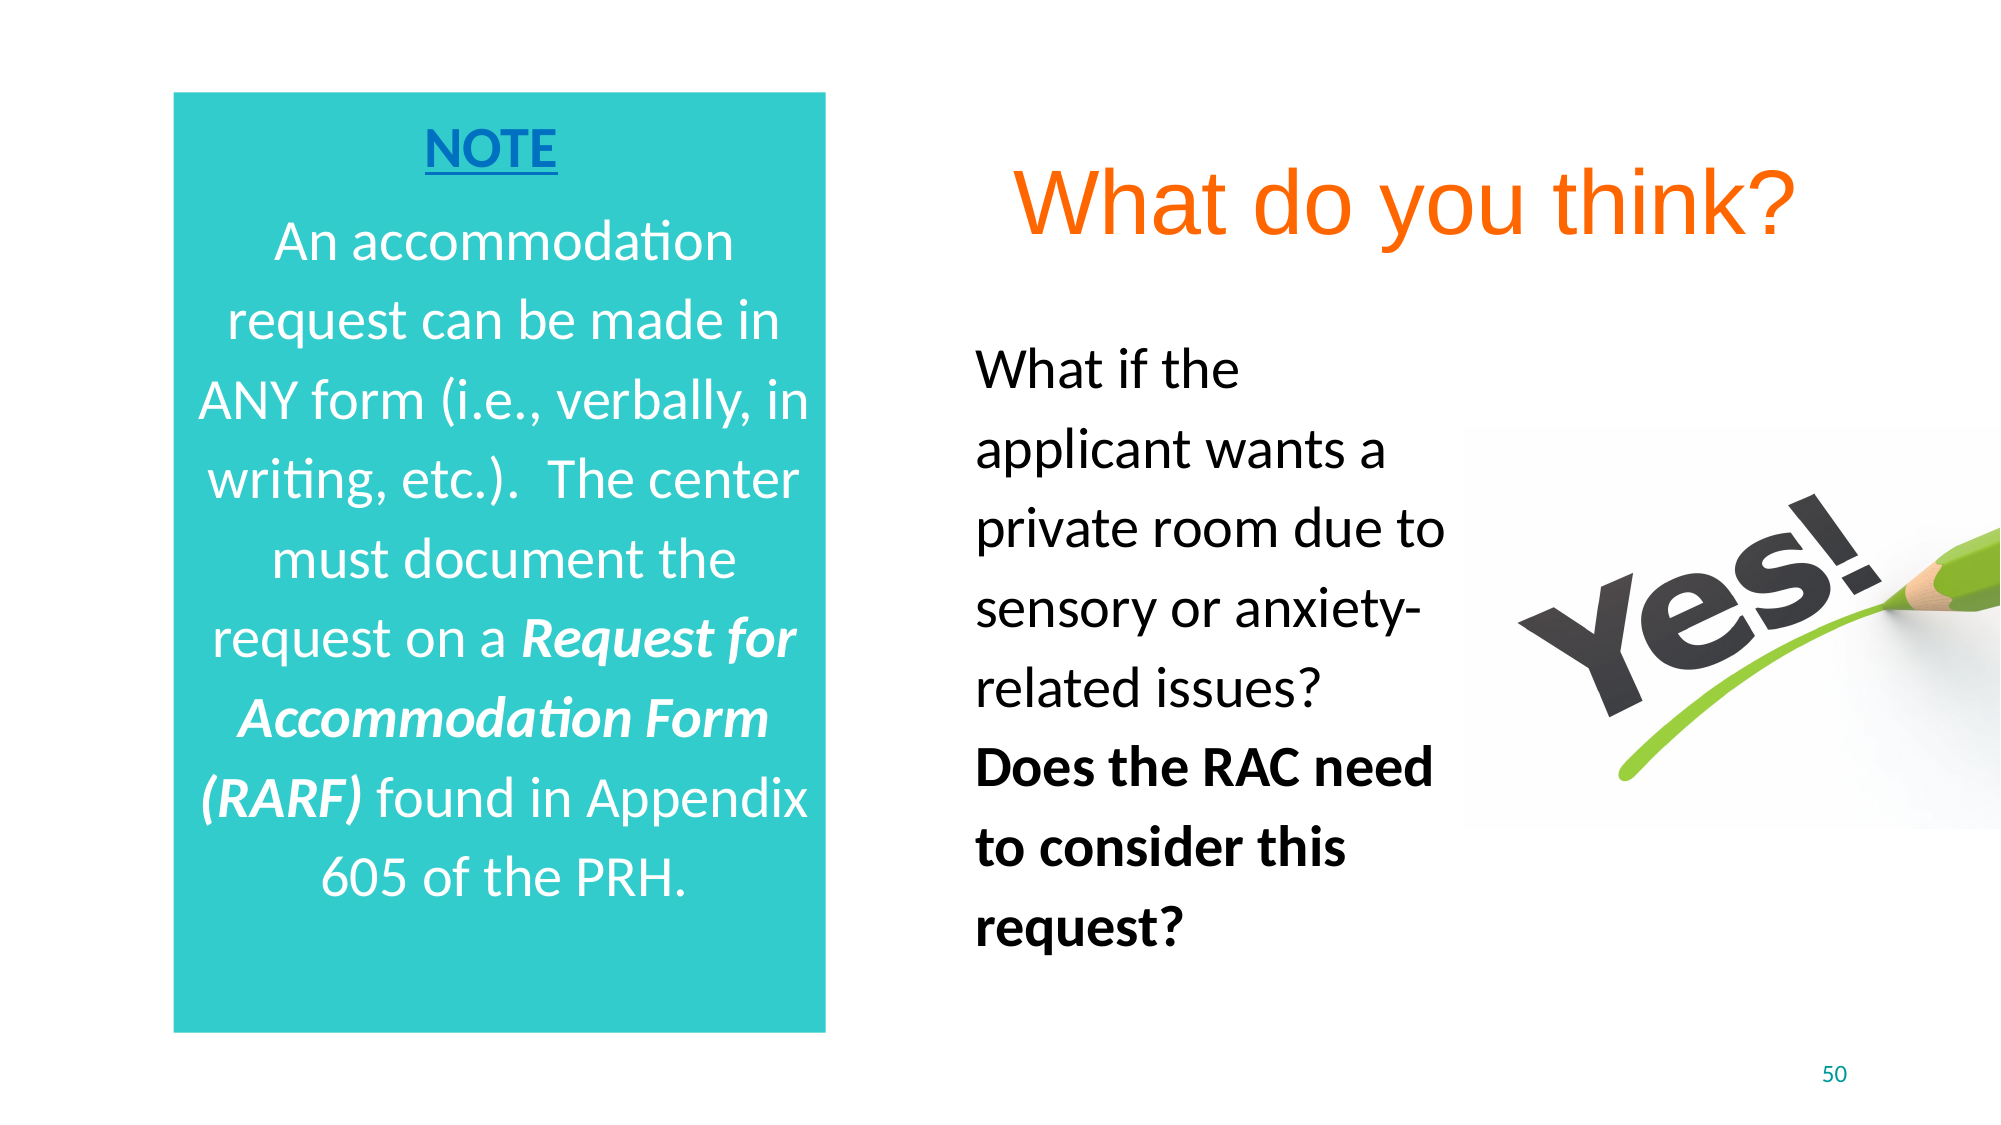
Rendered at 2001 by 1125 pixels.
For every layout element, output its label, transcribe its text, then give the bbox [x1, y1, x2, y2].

slide_number 50 [1412, 1042, 1863, 1103]
picture [1464, 427, 2000, 830]
text_box NOTE An accommodation request can be made in ANY form (i.e., verbally, in writing, etc.). The center must document the request on a Request for Accommodation Form (RARF) found in Appendix 605 of the PRH. [173, 92, 826, 1033]
list What if the applicant wants a private room due to sensory or anxiety-related issues? Does the RAC need to consider this request? [922, 313, 1478, 1033]
title What do you think? [961, 95, 1850, 314]
